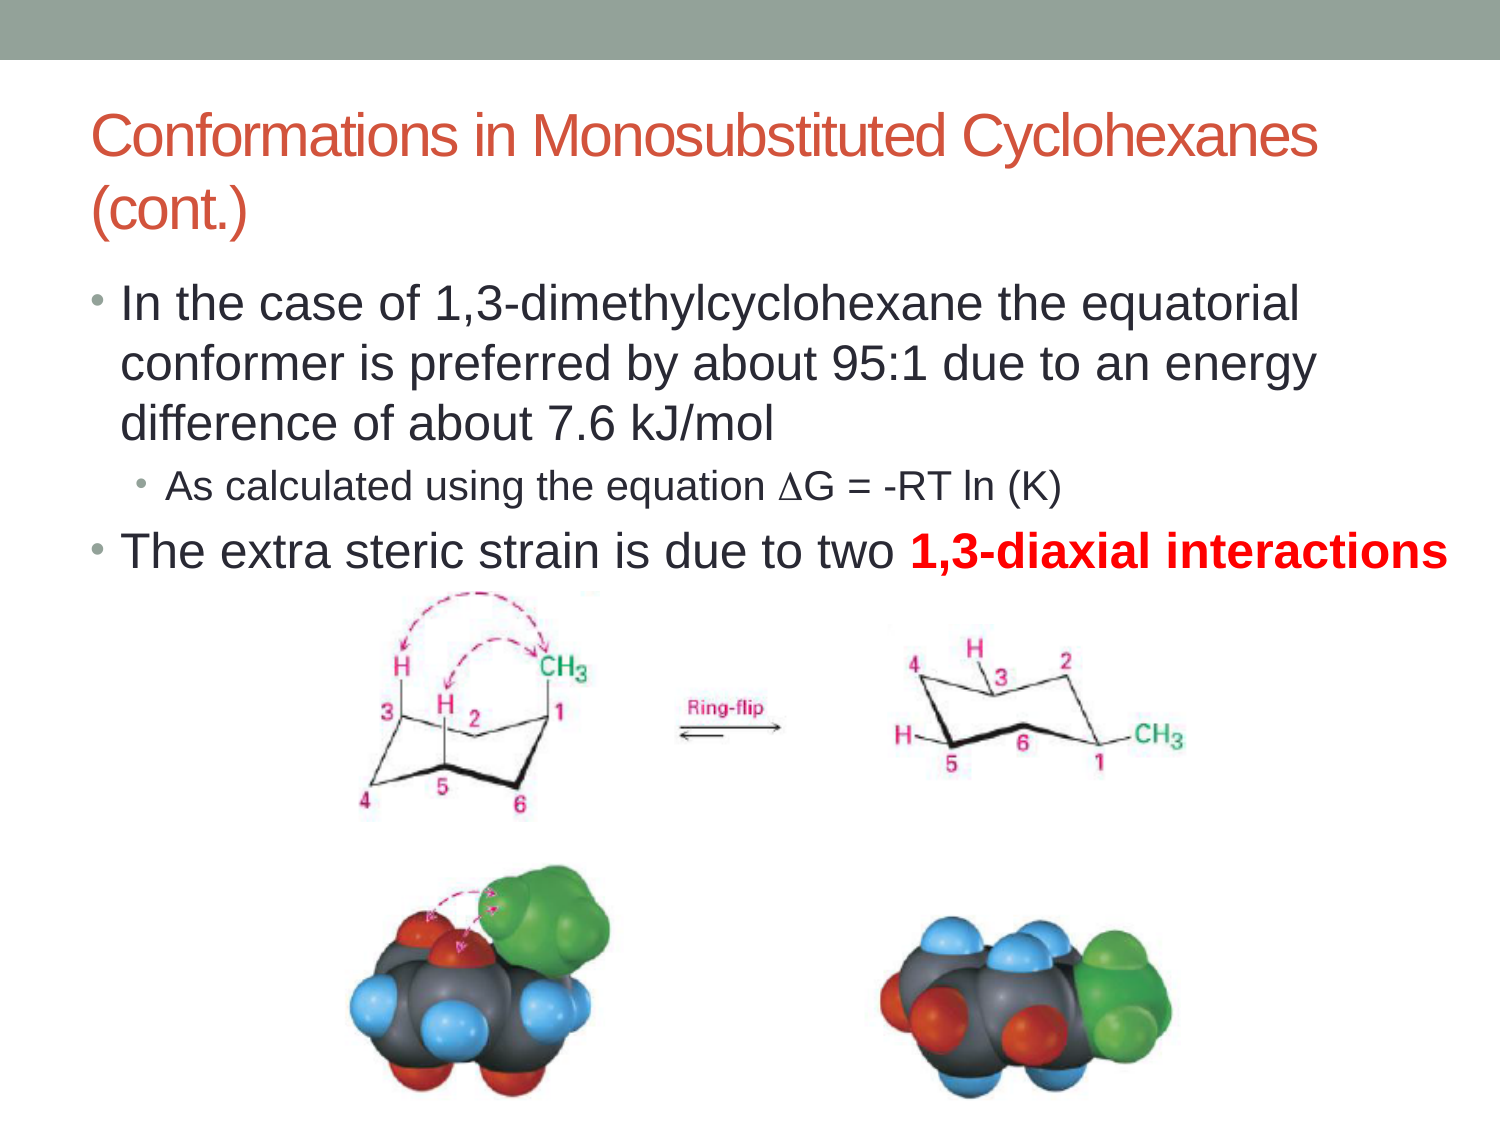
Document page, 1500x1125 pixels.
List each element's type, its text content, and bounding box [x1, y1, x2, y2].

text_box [322, 591, 1194, 1102]
list In the case of 1,3-dimethylcyclohexane the equatorial conformer is preferred by about 95:1 due to an energy difference of about 7.6 kJ/mol As calculated using the equation G = -RT ln (K) The extra steric strain is due to two 1,3-diaxial interactions [75, 262, 1475, 625]
title Conformations in Monosubstituted Cyclohexanes (cont.) [75, 87, 1425, 250]
